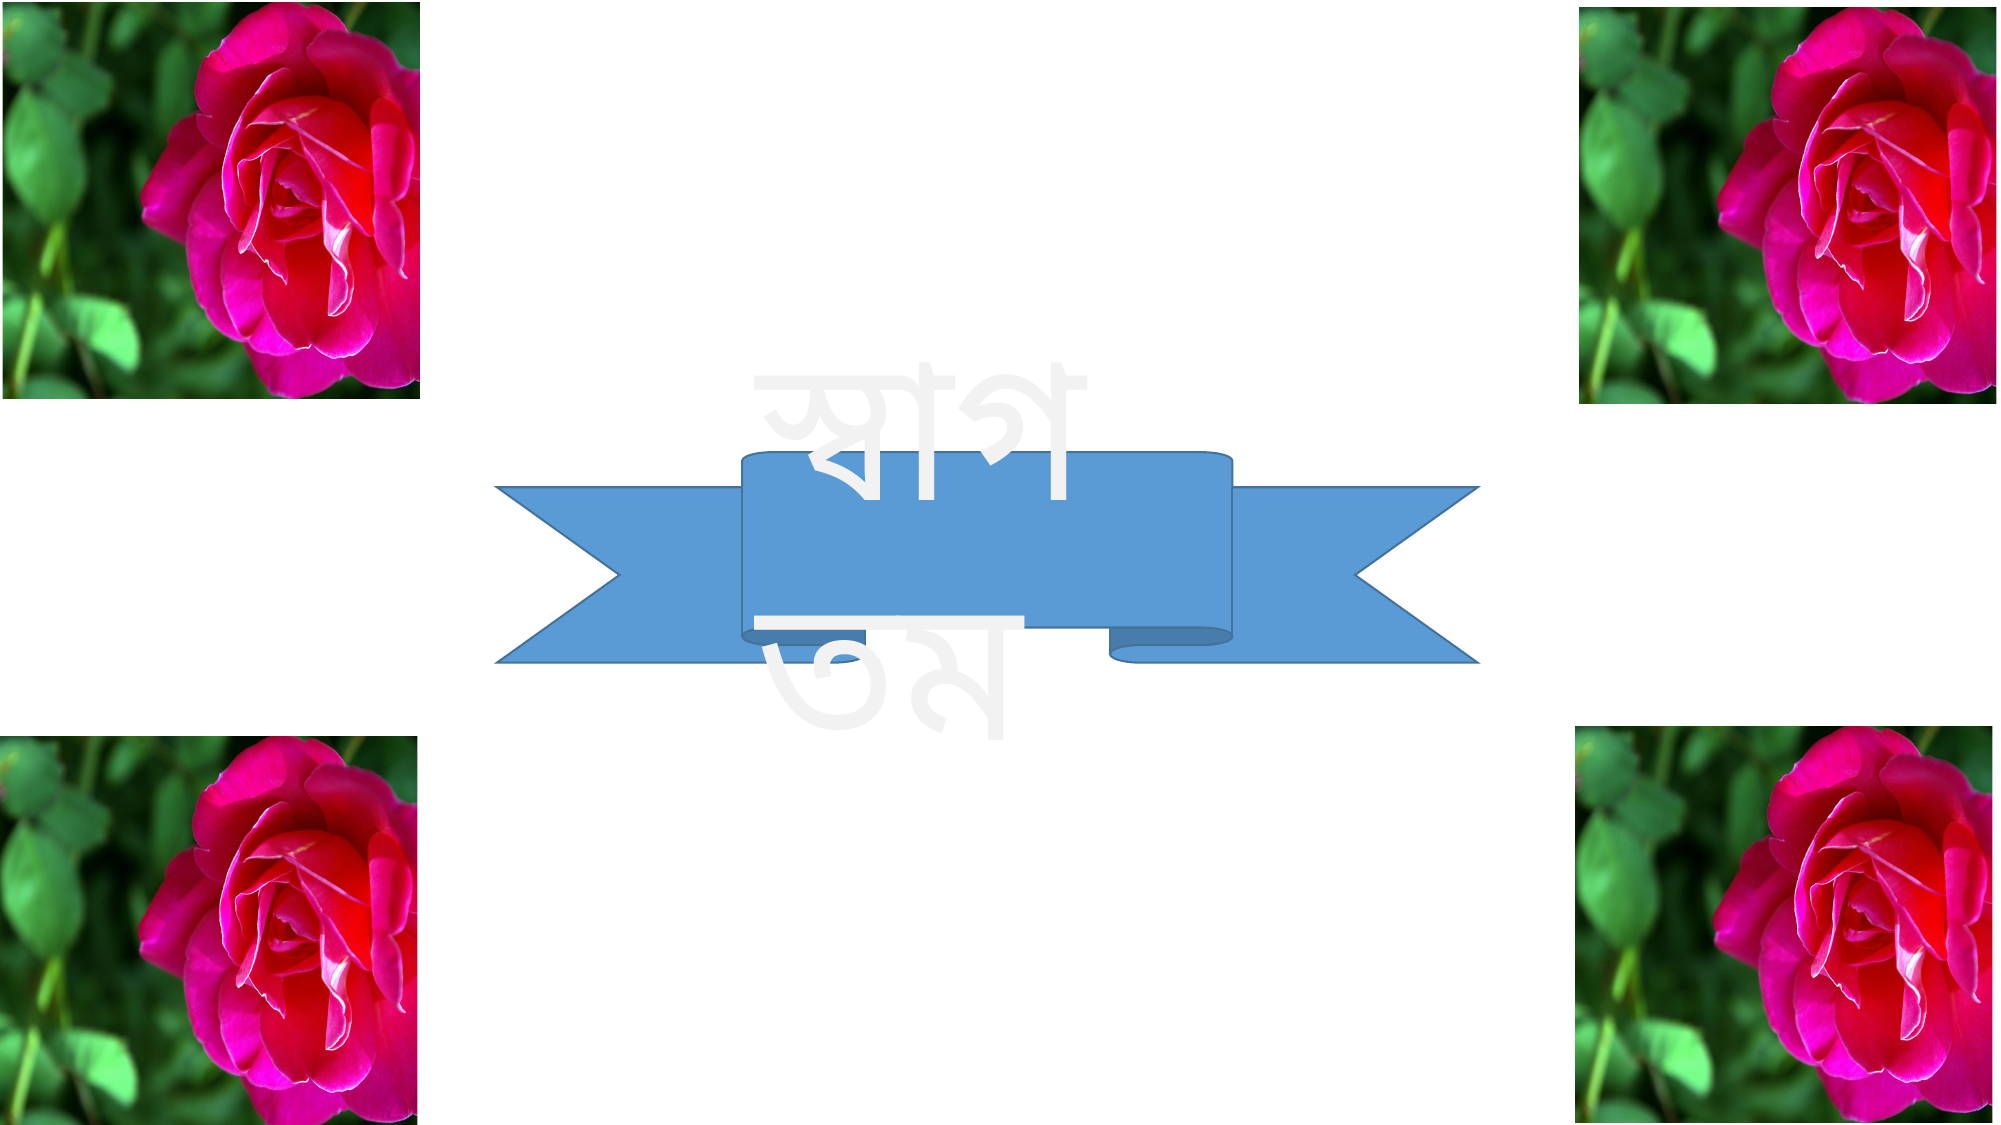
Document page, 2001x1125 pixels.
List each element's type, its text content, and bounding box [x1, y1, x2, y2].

text_box স্বাগতম [493, 451, 1481, 664]
picture [0, 736, 418, 1125]
picture [1574, 726, 1993, 1123]
picture [1579, 7, 1997, 404]
picture [2, 2, 420, 399]
